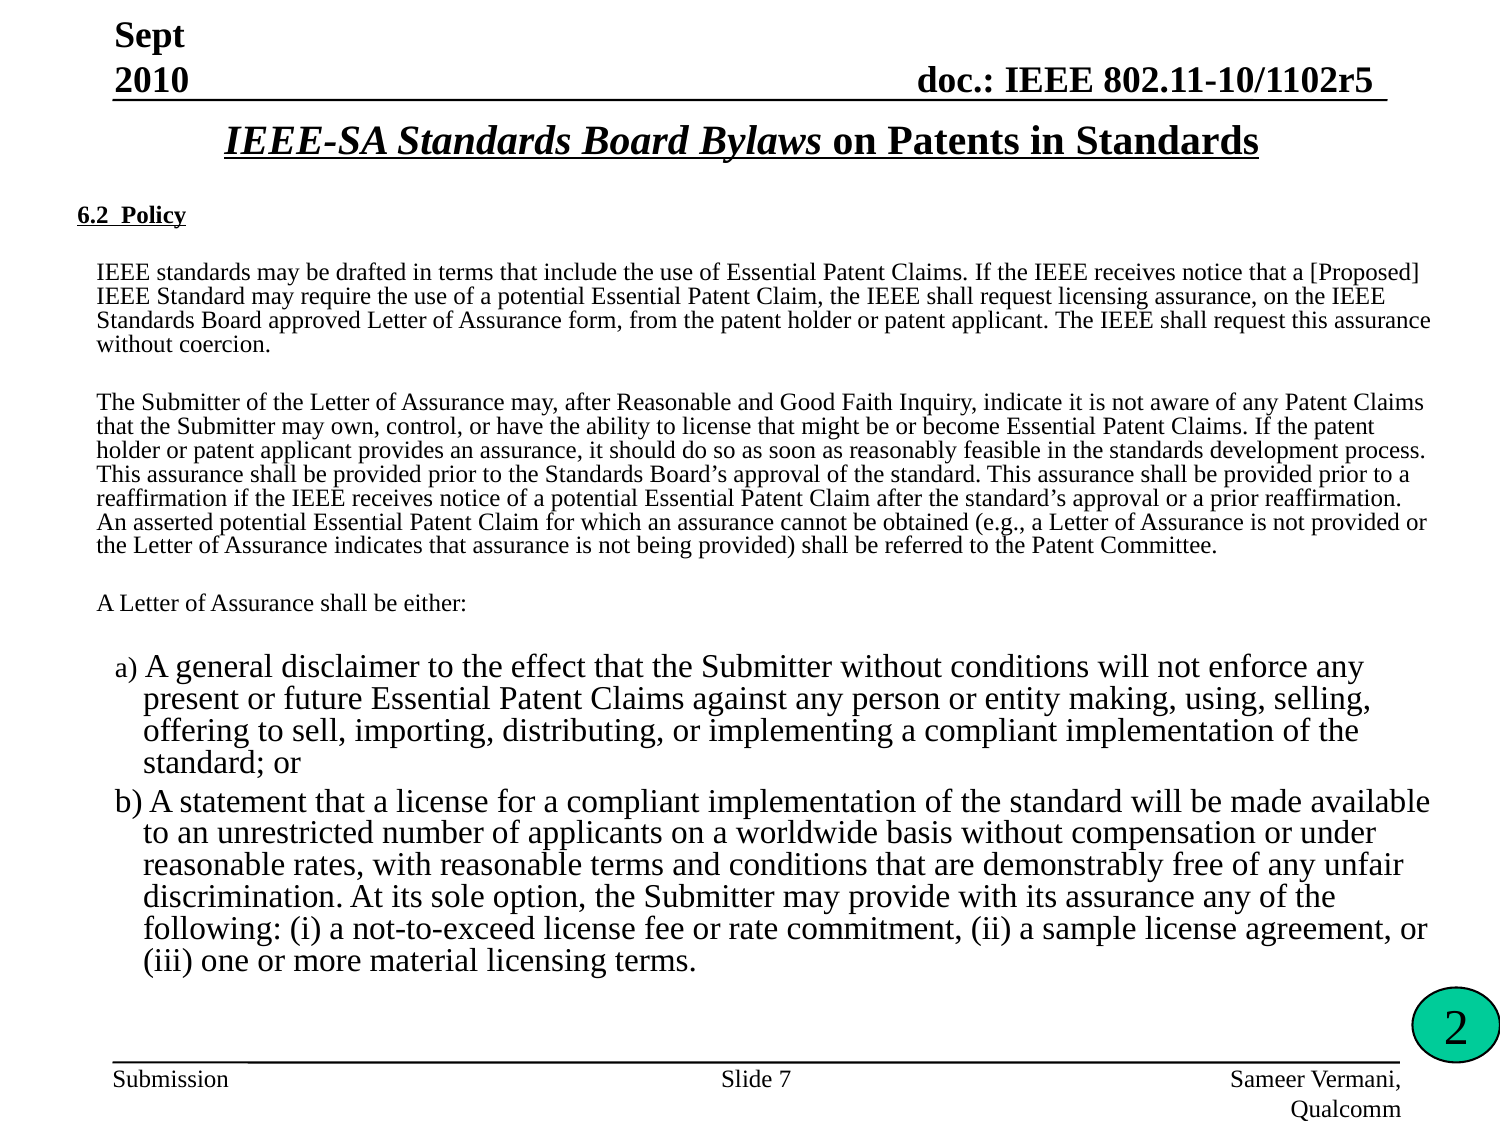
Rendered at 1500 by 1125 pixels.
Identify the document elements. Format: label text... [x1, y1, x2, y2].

text_box 2 [1412, 987, 1500, 1063]
list 6.2 Policy IEEE standards may be drafted in terms that include the use of Essential Patent Claims. If the IEEE receives notice that a [Proposed] IEEE Standard may require the use of a potential Essential Patent Claim, the IEEE shall request licensing assurance, on the IEEE Standards Board approved Letter of Assurance form, from the patent holder or patent applicant. The IEEE shall request this assurance without coercion. The Submitter of the Letter of Assurance may, after Reasonable and Good Faith Inquiry, indicate it is not aware of any Patent Claims that the Submitter may own, control, or have the ability to license that might be or become Essential Patent Claims. If the patent holder or patent applicant provides an assurance, it should do so as soon as reasonably feasible in the standards development process. This assurance shall be provided prior to the Standards Board’s approval of the standard. This assurance shall be provided prior to a reaffirmation if the IEEE receives notice of a potential Essential Patent Claim after the standard’s approval or a prior reaffirmation. An asserted potential Essential Patent Claim for which an assurance cannot be obtained (e.g., a Letter of Assurance is not provided or the Letter of Assurance indicates that assurance is not being provided) shall be referred to the Patent Committee. A Letter of Assurance shall be either: a) A general disclaimer to the effect that the Submitter without conditions will not enforce any present or future Essential Patent Claims against any person or entity making, using, selling, offering to sell, importing, distributing, or implementing a compliant implementation of the standard; or b) A statement that a license for a compliant implementation of the standard will be made available to an unrestricted number of applicants on a worldwide basis without compensation or under reasonable rates, with reasonable terms and conditions that are demonstrably free of any unfair discrimination. At its sole option, the Submitter may provide with its assurance any of the following: (i) a not-to-exceed license fee or rate commitment, (ii) a sample license agreement, or (iii) one or more material licensing terms. [24, 200, 1451, 1036]
footer Sameer Vermani, Qualcomm [1135, 1061, 1402, 1093]
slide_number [114, 54, 268, 101]
slide_number Slide 7 [712, 1061, 800, 1093]
text_box [37, 212, 1438, 1025]
text_box [0, 24, 1500, 200]
